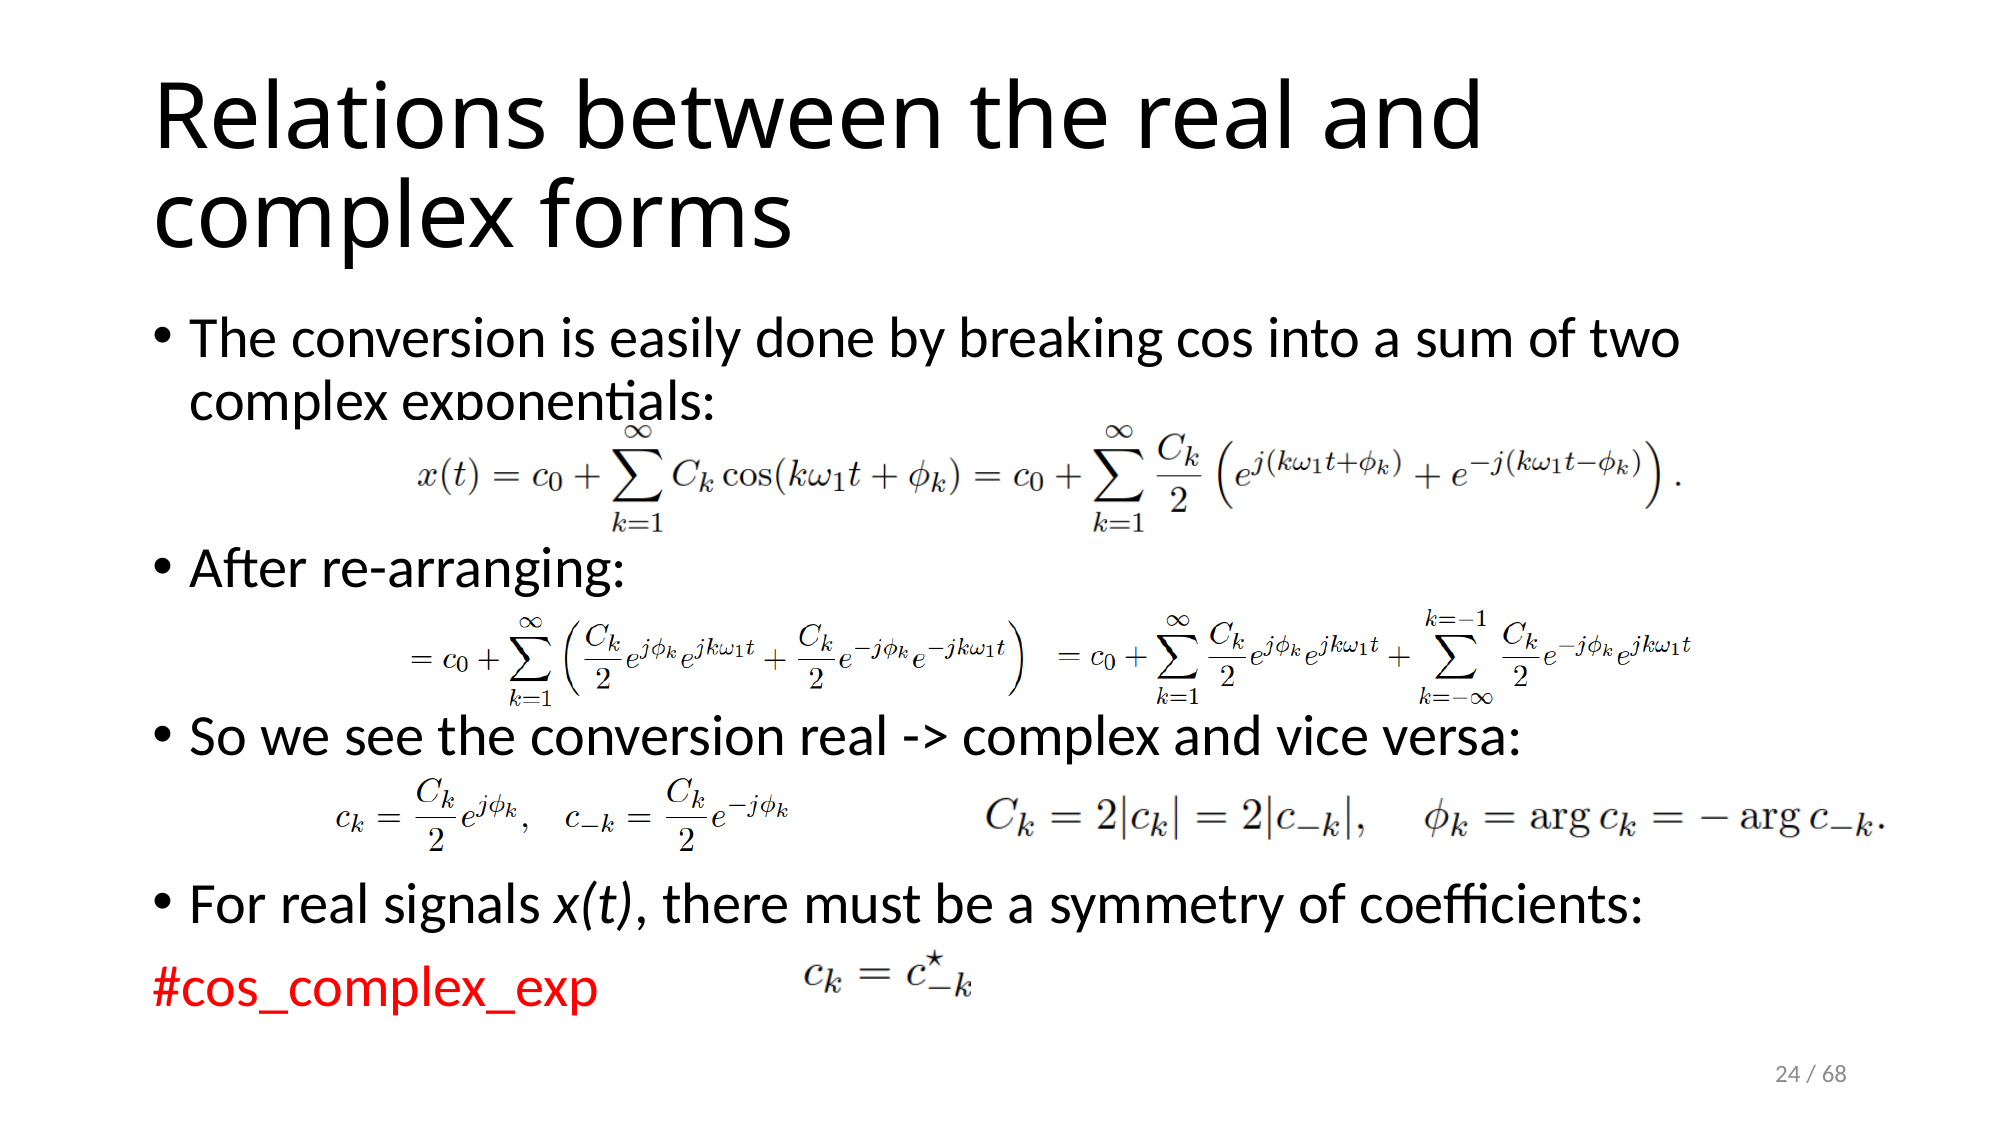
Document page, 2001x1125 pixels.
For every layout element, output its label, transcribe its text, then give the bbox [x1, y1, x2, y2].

picture [974, 782, 1899, 851]
picture [326, 775, 789, 855]
picture [406, 614, 1028, 709]
title Relations between the real and complex forms [137, 59, 1863, 278]
slide_number 24 / 68 [1412, 1042, 1863, 1103]
picture [409, 420, 1692, 539]
picture [1050, 607, 1692, 705]
picture [794, 942, 971, 1003]
list The conversion is easily done by breaking cos into a sum of two complex exponentials: After re-arranging: So we see the conversion real -> complex and vice versa: For real signals x(t), there must be a symmetry of coefficients: #cos_complex_exp [137, 299, 1863, 1014]
